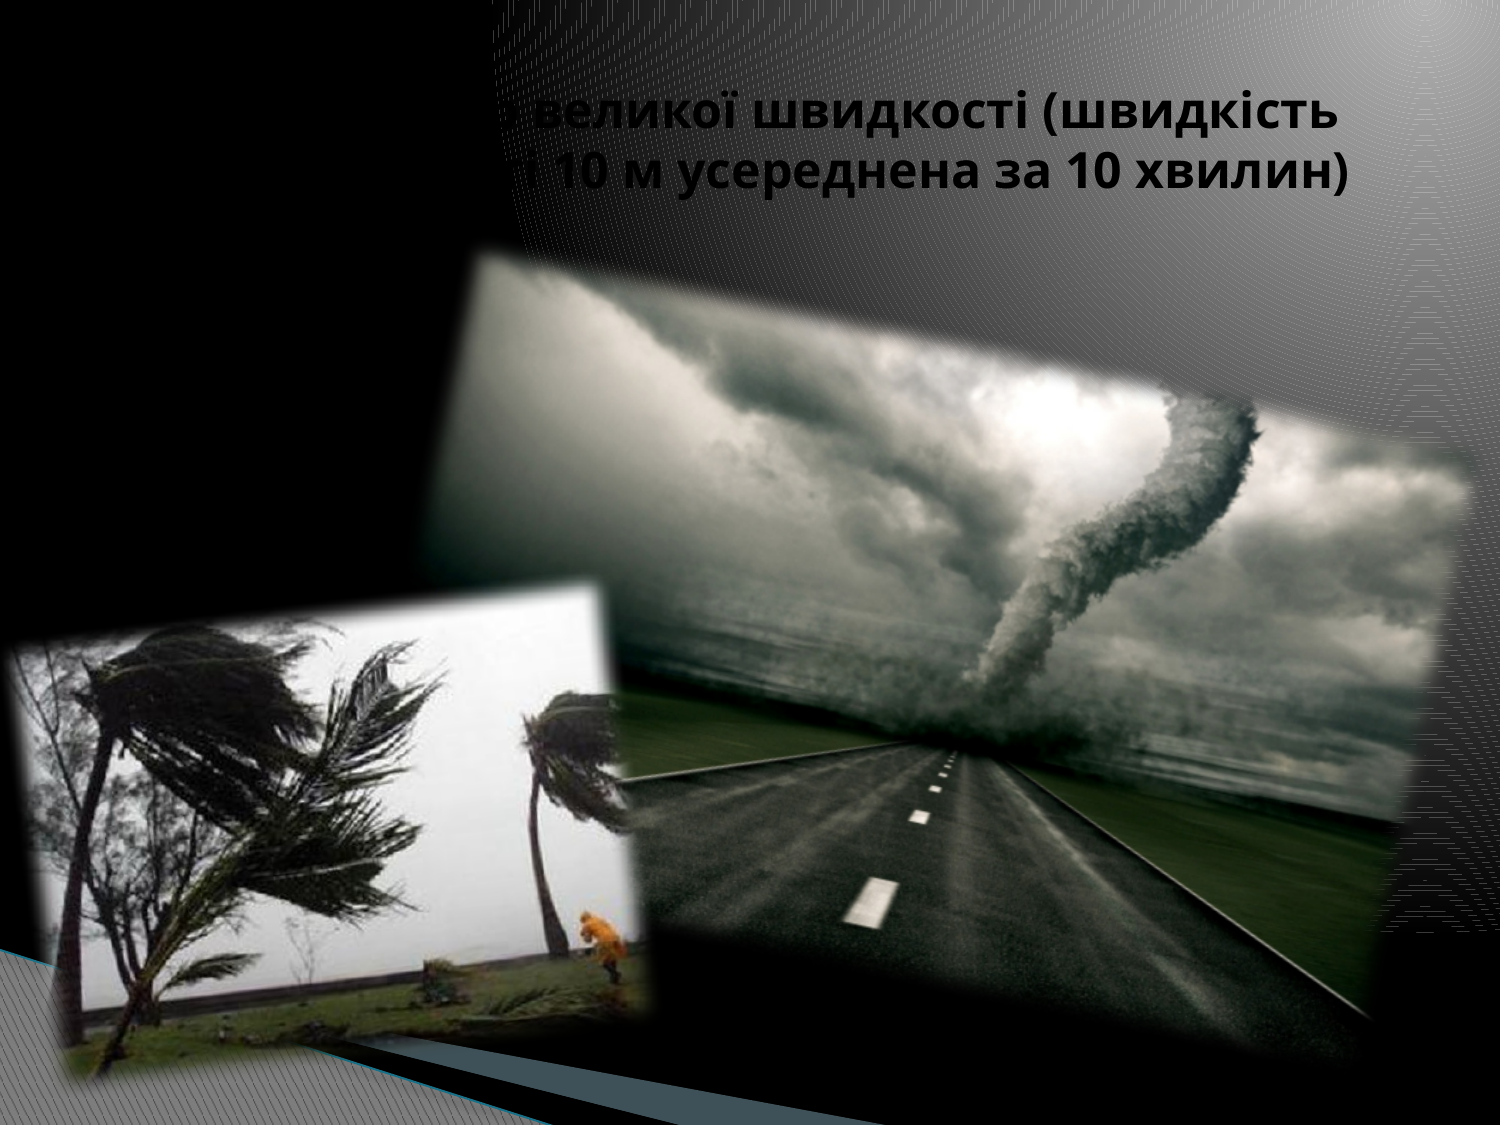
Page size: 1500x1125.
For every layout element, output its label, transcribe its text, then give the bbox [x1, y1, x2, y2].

title Ураган - вітер великої швидкості (швидкість вітру на висоті 10 м усереднена за 10 хвилин) [75, 45, 1425, 233]
picture [0, 245, 1465, 1125]
